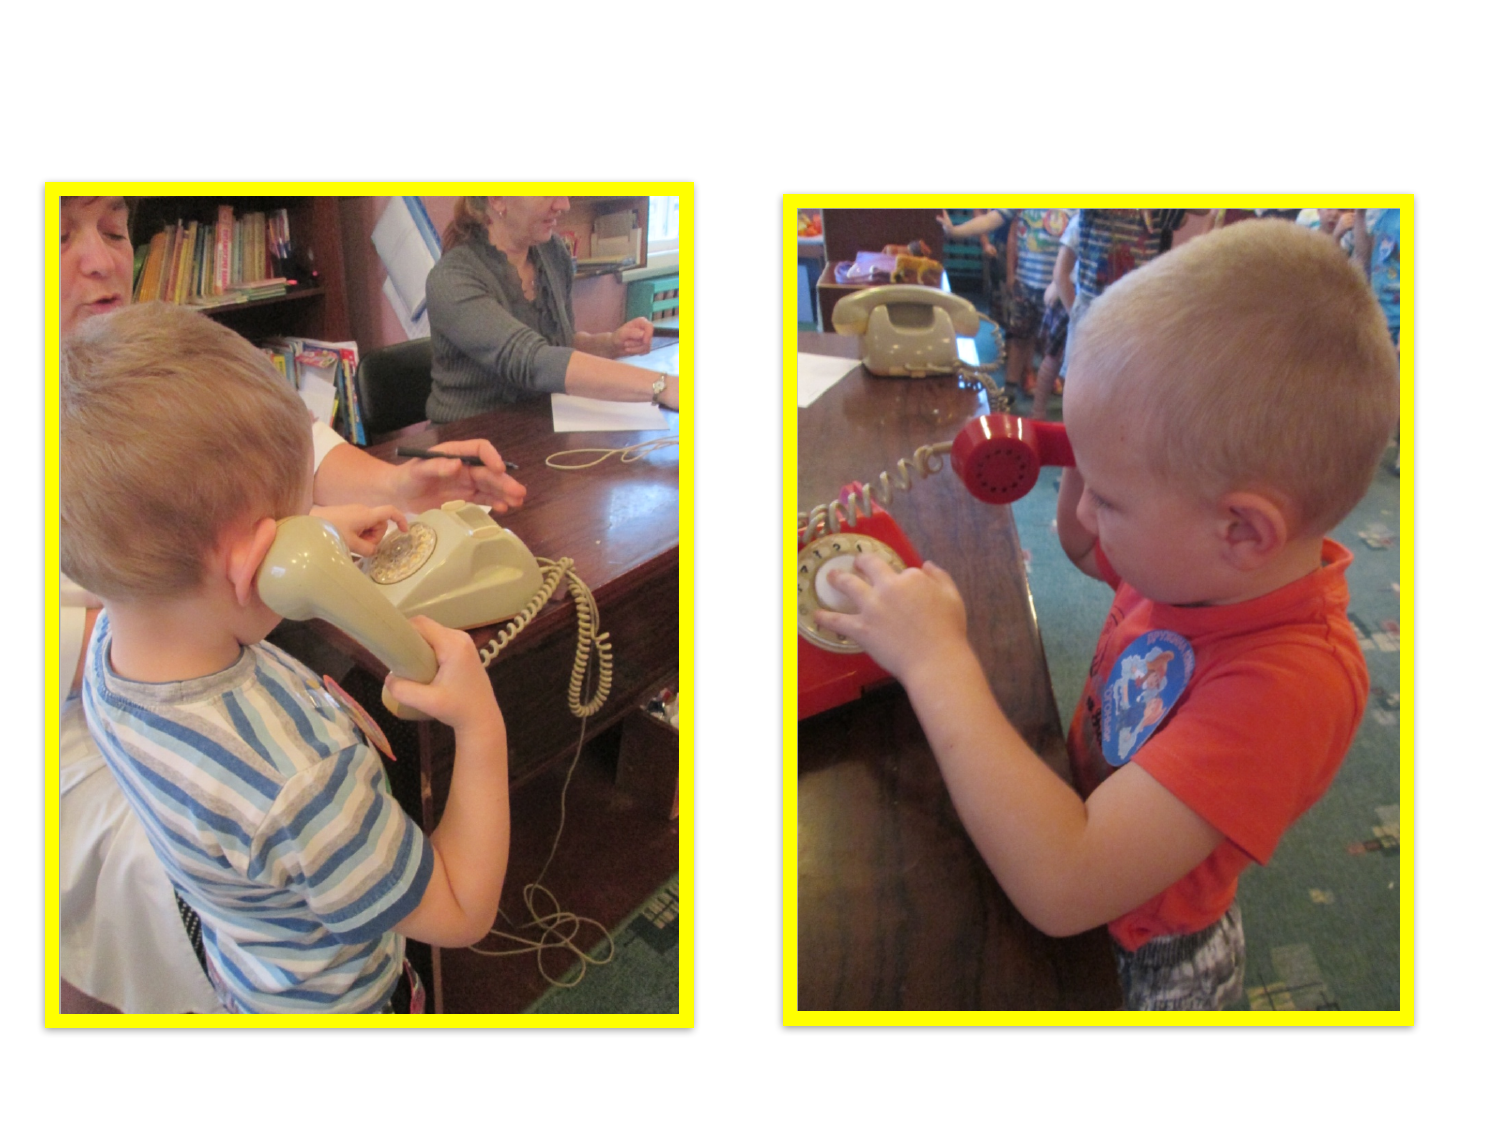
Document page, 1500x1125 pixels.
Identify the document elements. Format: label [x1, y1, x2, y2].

picture [0, 196, 1500, 1013]
